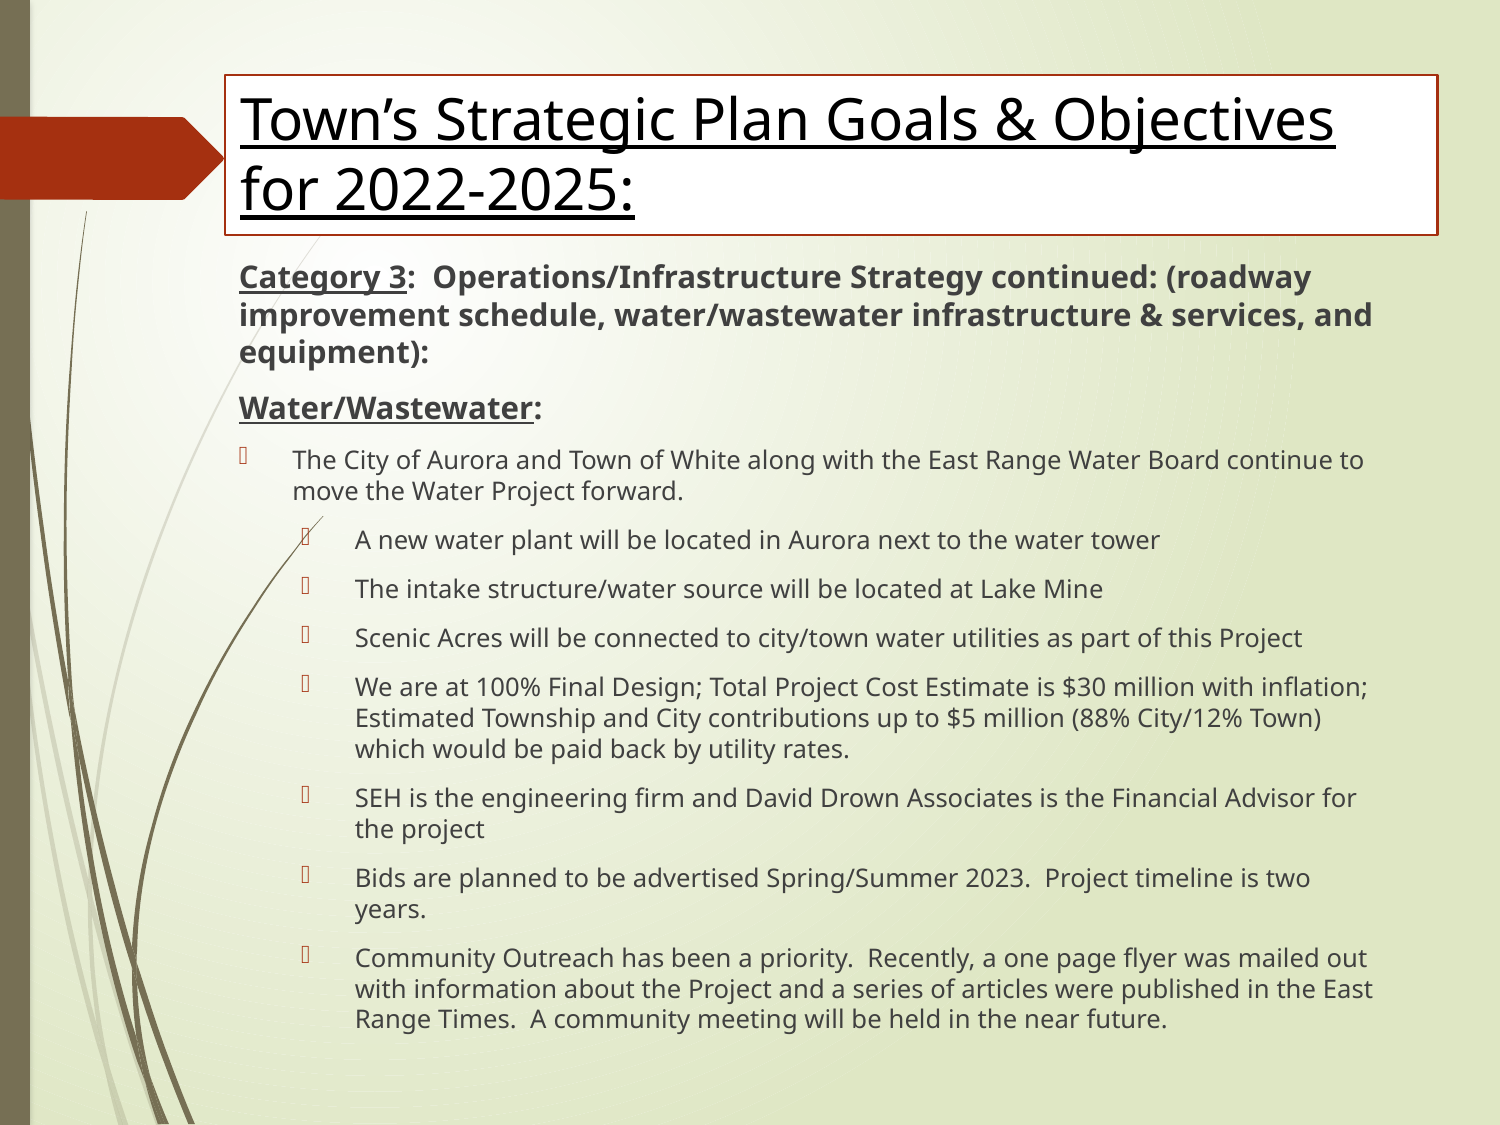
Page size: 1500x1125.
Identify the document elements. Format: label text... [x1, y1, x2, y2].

list Category 3: Operations/Infrastructure Strategy continued: (roadway improvement schedule, water/wastewater infrastructure & services, and equipment): Water/Wastewater: The City of Aurora and Town of White along with the East Range Water Board continue to move the Water Project forward. A new water plant will be located in Aurora next to the water tower The intake structure/water source will be located at Lake Mine Scenic Acres will be connected to city/town water utilities as part of this Project We are at 100% Final Design; Total Project Cost Estimate is $30 million with inflation; Estimated Township and City contributions up to $5 million (88% City/12% Town) which would be paid back by utility rates. SEH is the engineering firm and David Drown Associates is the Financial Advisor for the project Bids are planned to be advertised Spring/Summer 2023. Project timeline is two years. Community Outreach has been a priority. Recently, a one page flyer was mailed out with information about the Project and a series of articles were published in the East Range Times. A community meeting will be held in the near future. [162, 249, 1400, 1050]
title Town’s Strategic Plan Goals & Objectives for 2022-2025: [224, 74, 1439, 236]
